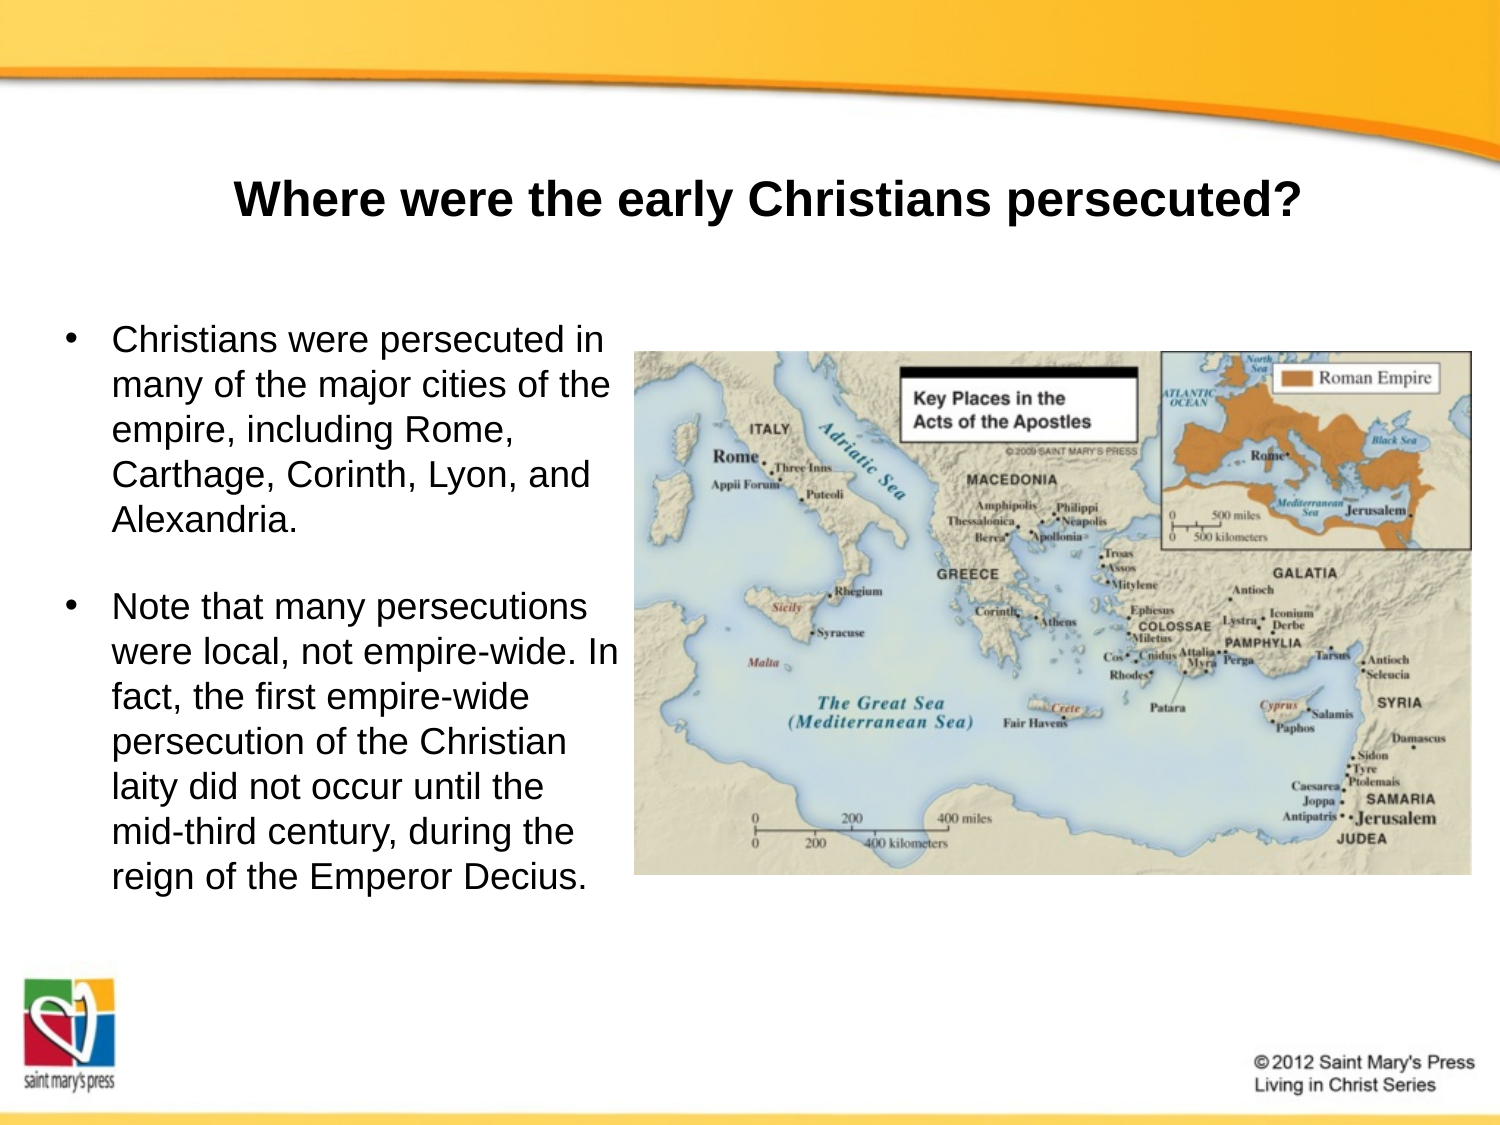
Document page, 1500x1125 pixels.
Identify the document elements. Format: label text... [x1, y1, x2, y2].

picture [0, 0, 1500, 1125]
text_box Where were the early Christians persecuted? [212, 159, 1325, 272]
text_box Note that many persecutions were local, not empire-wide. In fact, the first empire-wide persecution of the Christian laity did not occur until the mid-third century, during the reign of the Emperor Decius. [50, 574, 635, 905]
text_box Christians were persecuted in many of the major cities of the empire, including Rome, Carthage, Corinth, Lyon, and Alexandria. [50, 307, 635, 548]
